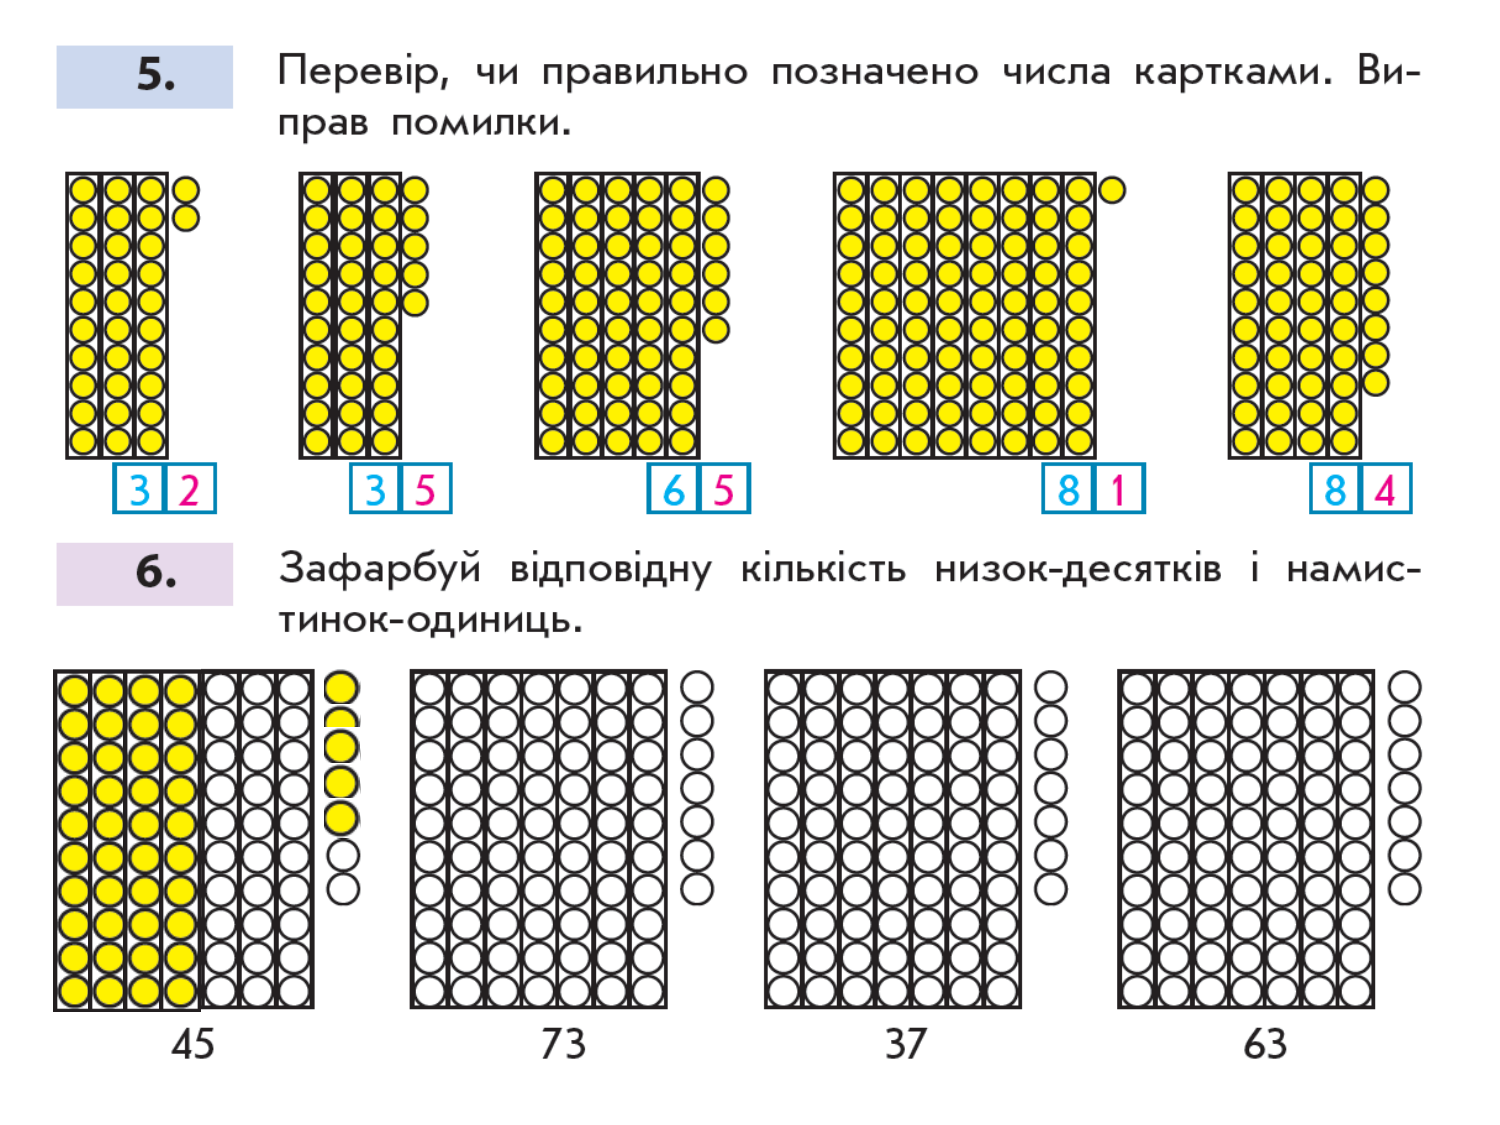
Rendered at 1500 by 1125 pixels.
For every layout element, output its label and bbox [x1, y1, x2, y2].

list [53, 42, 1424, 518]
picture [53, 538, 1437, 1065]
